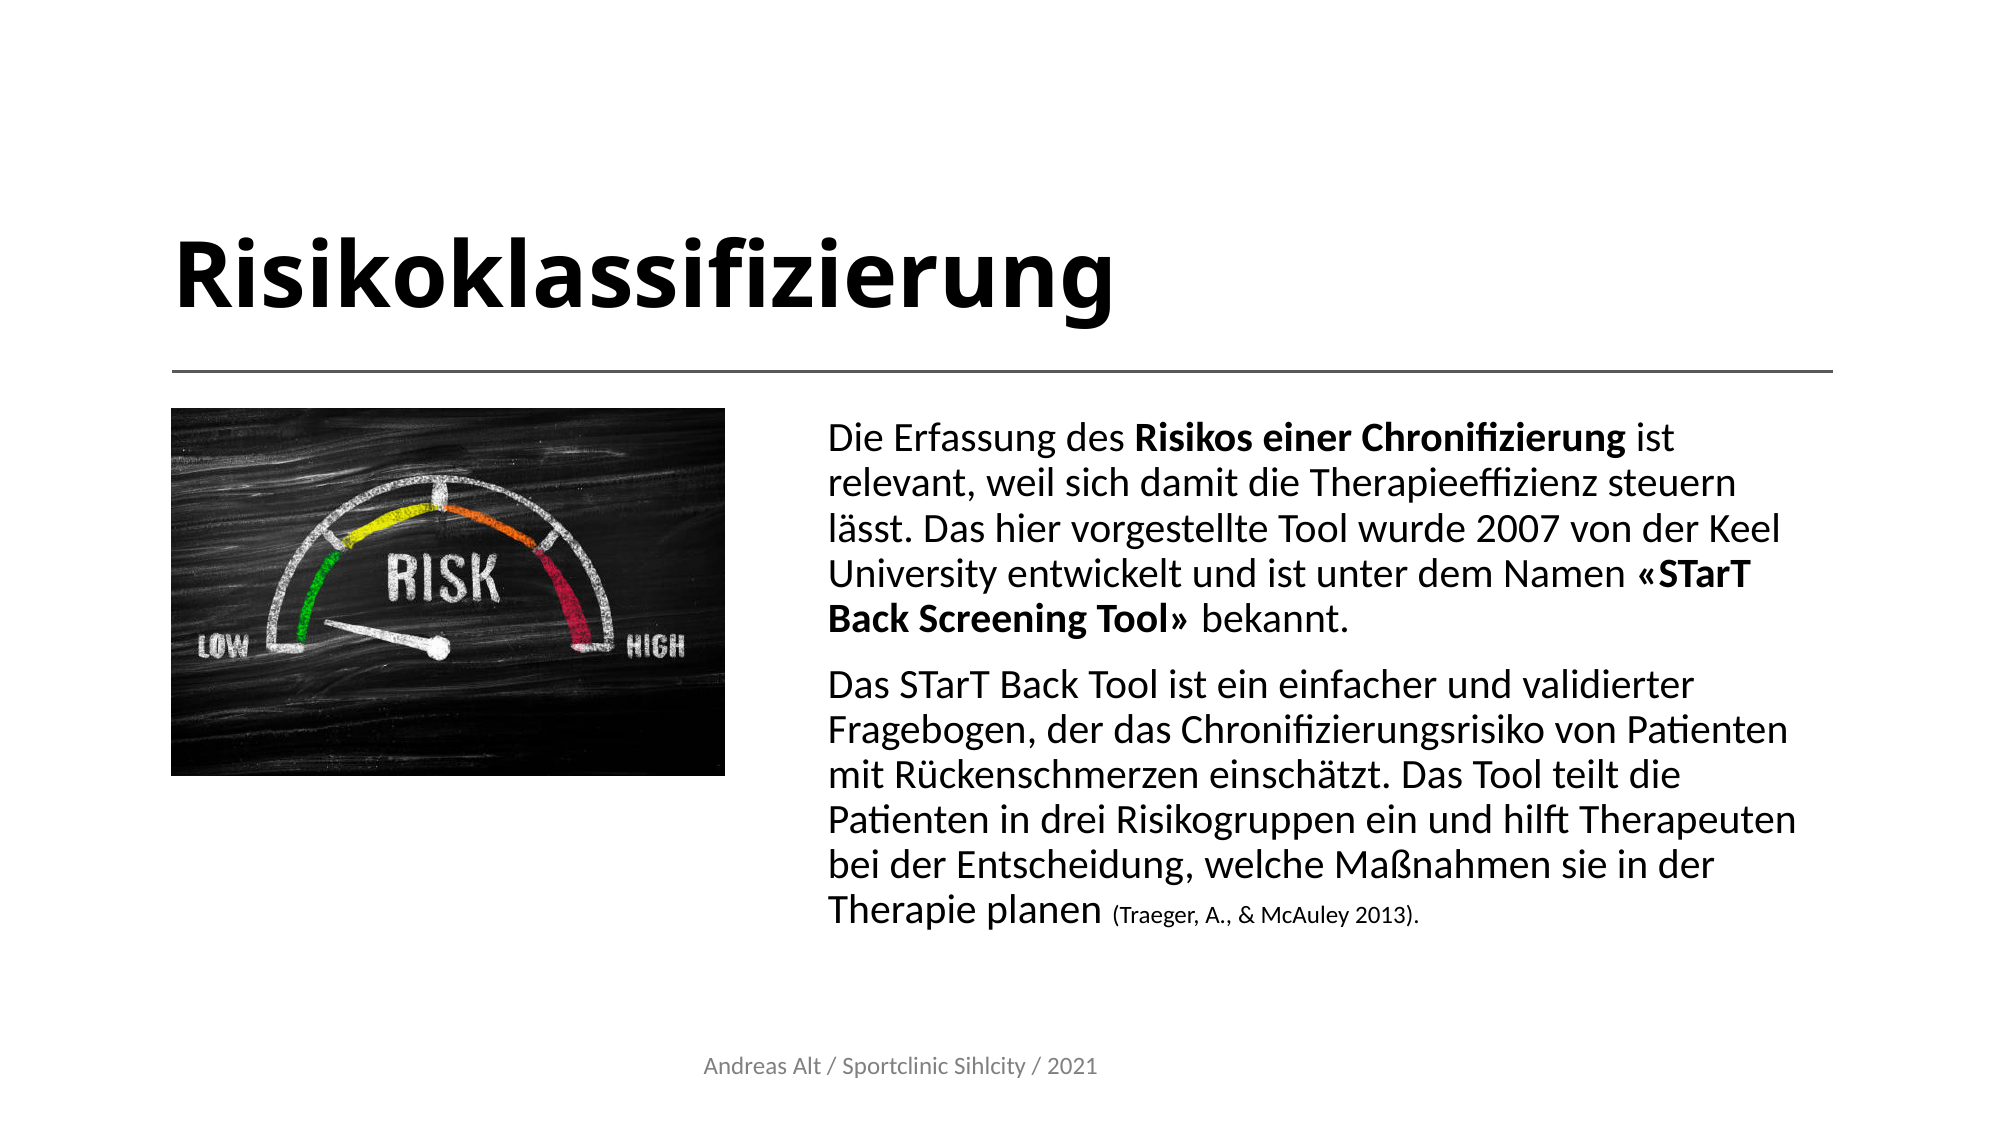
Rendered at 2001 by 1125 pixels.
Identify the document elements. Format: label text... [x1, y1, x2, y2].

footer Andreas Alt / Sportclinic Sihlcity / 2021 [688, 1034, 1364, 1095]
title Risikoklassifizierung [157, 160, 1895, 335]
list Die Erfassung des Risikos einer Chronifizierung ist relevant, weil sich damit die Therapieeffizienz steuern lässt. Das hier vorgestellte Tool wurde 2007 von der Keel University entwickelt und ist unter dem Namen «STarT Back Screening Tool» bekannt. Das STarT Back Tool ist ein einfacher und validierter Fragebogen, der das Chronifizierungsrisiko von Patienten mit Rückenschmerzen einschätzt. Das Tool teilt die Patienten in drei Risikogruppen ein und hilft Therapeuten bei der Entscheidung, welche Maßnahmen sie in der Therapie planen (Traeger, A., & McAuley 2013). [812, 408, 1844, 968]
picture [171, 408, 725, 776]
